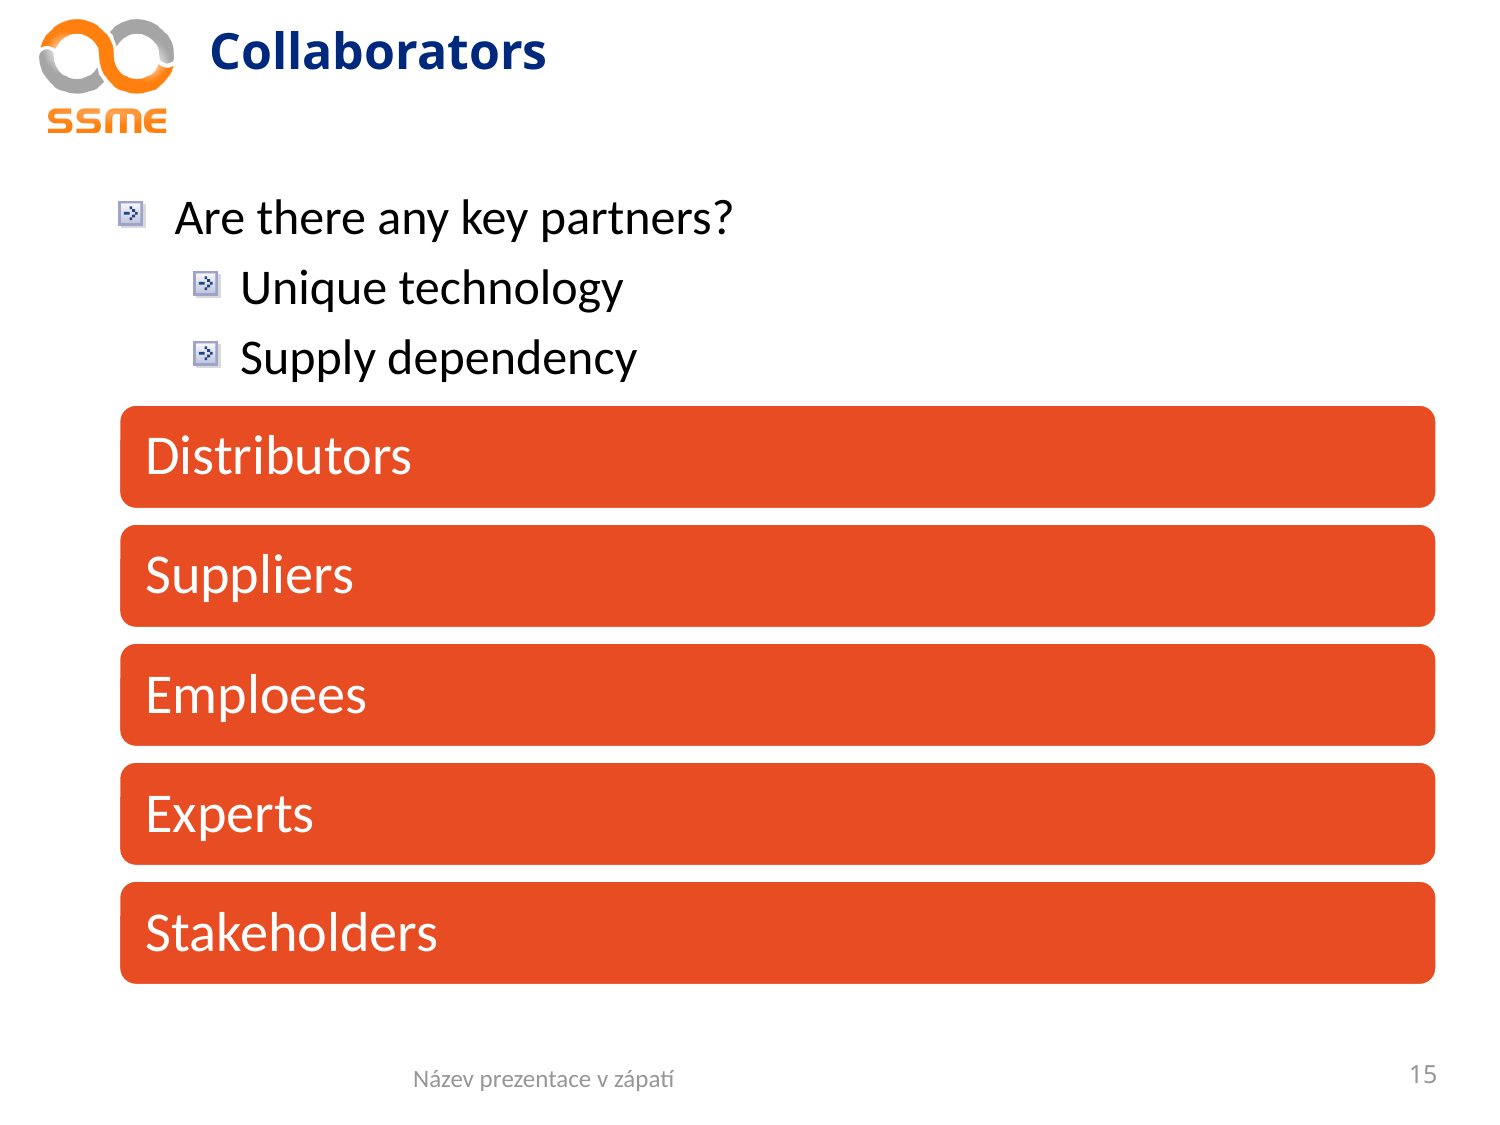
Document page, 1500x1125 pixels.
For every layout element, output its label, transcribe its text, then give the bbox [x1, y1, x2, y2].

list Are there any key partners? Unique technology Supply dependency [118, 184, 1469, 413]
title Collaborators [194, 11, 1469, 184]
footer Název prezentace v zápatí [412, 1024, 1075, 1101]
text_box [117, 403, 1438, 987]
slide_number 15 [1124, 1024, 1438, 1101]
picture [39, 19, 174, 133]
